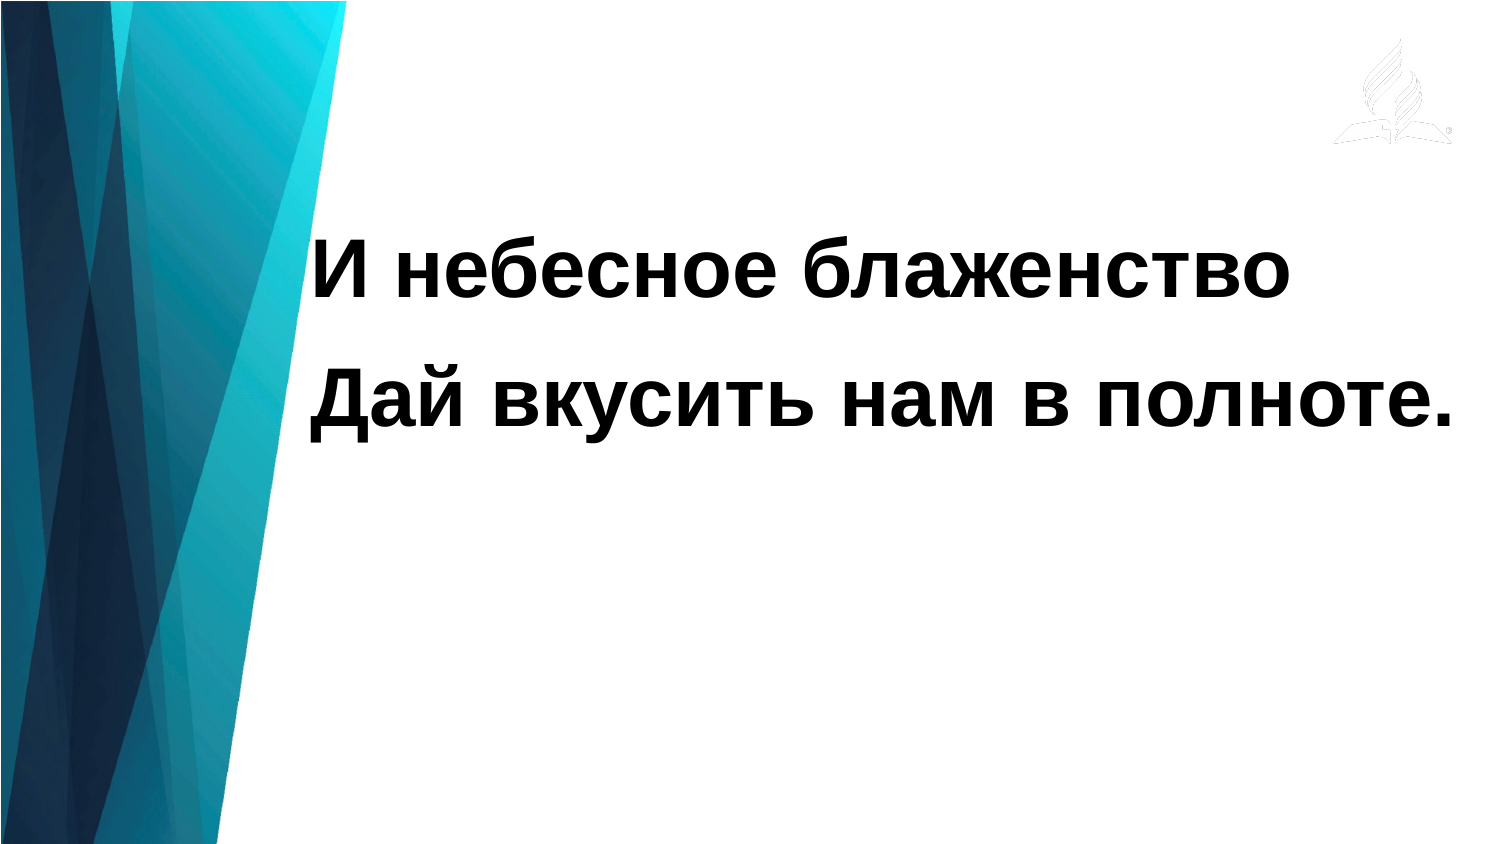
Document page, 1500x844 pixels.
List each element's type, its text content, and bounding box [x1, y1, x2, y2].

text_box И небесное блаженство Дай вкусить нам в полноте. [358, 83, 1500, 773]
picture [0, 0, 358, 844]
picture [1332, 36, 1453, 145]
picture [148, 800, 152, 811]
